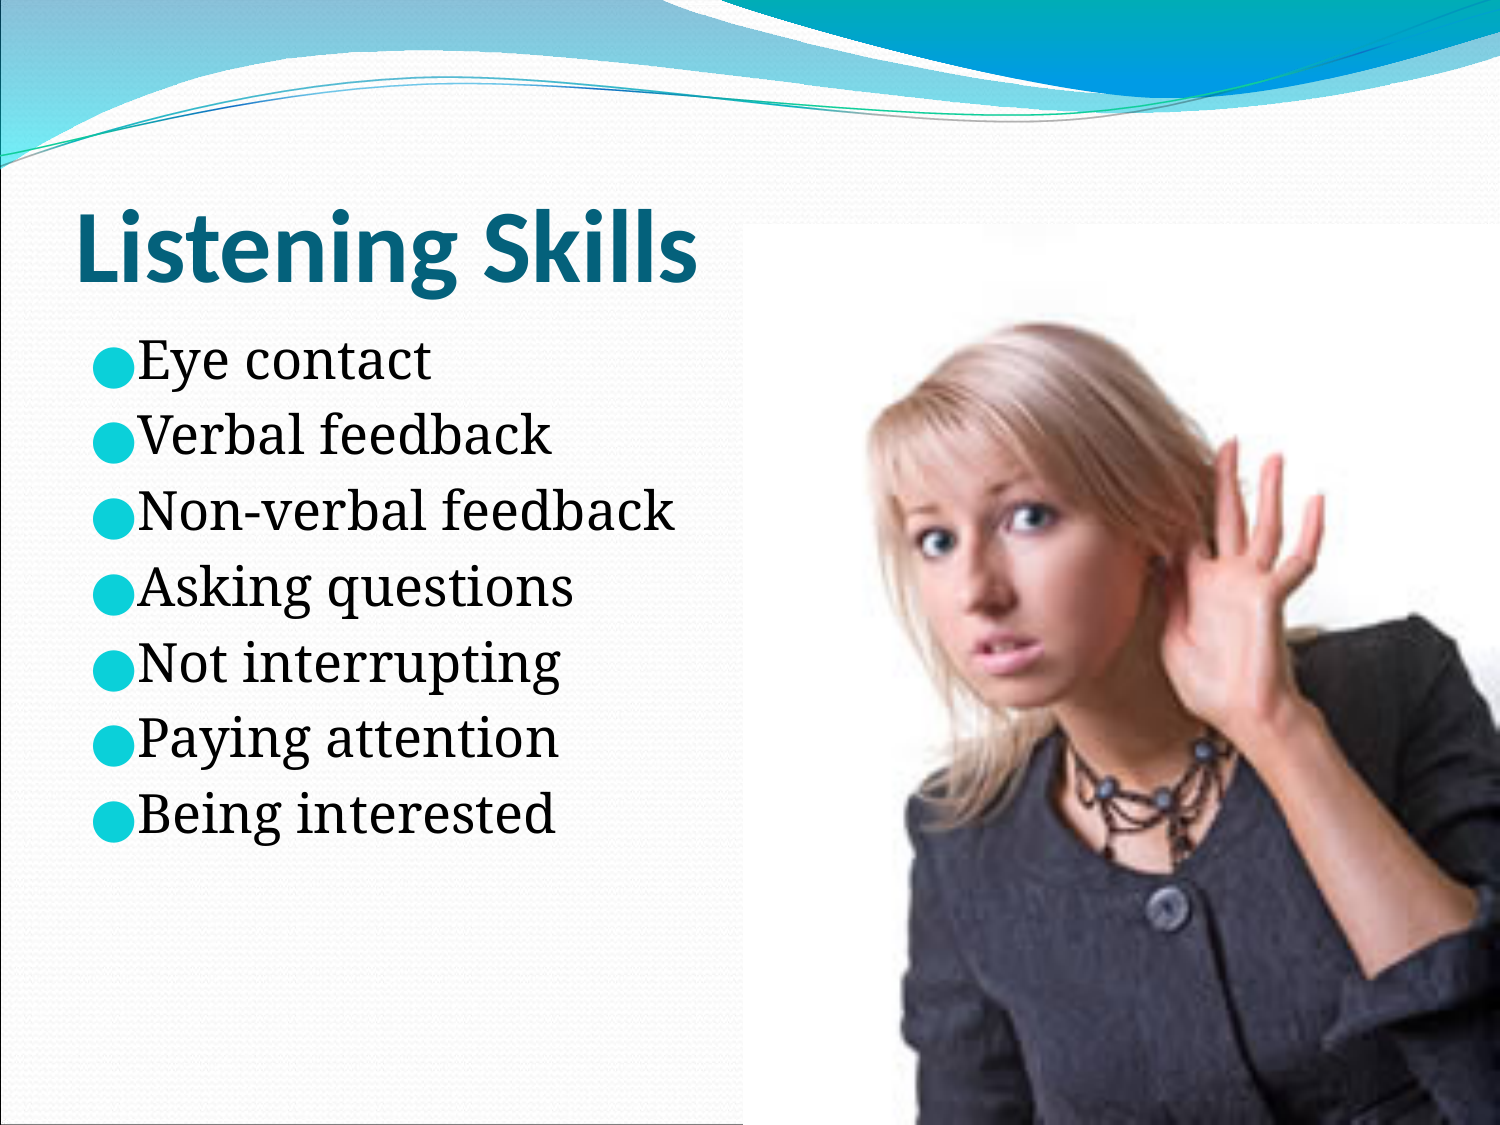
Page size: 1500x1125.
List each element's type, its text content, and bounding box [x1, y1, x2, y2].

list Eye contact Verbal feedback Non-verbal feedback Asking questions Not interrupting Paying attention Being interested [75, 317, 738, 1038]
picture [0, 0, 1500, 1125]
title Listening Skills [75, 115, 1425, 304]
